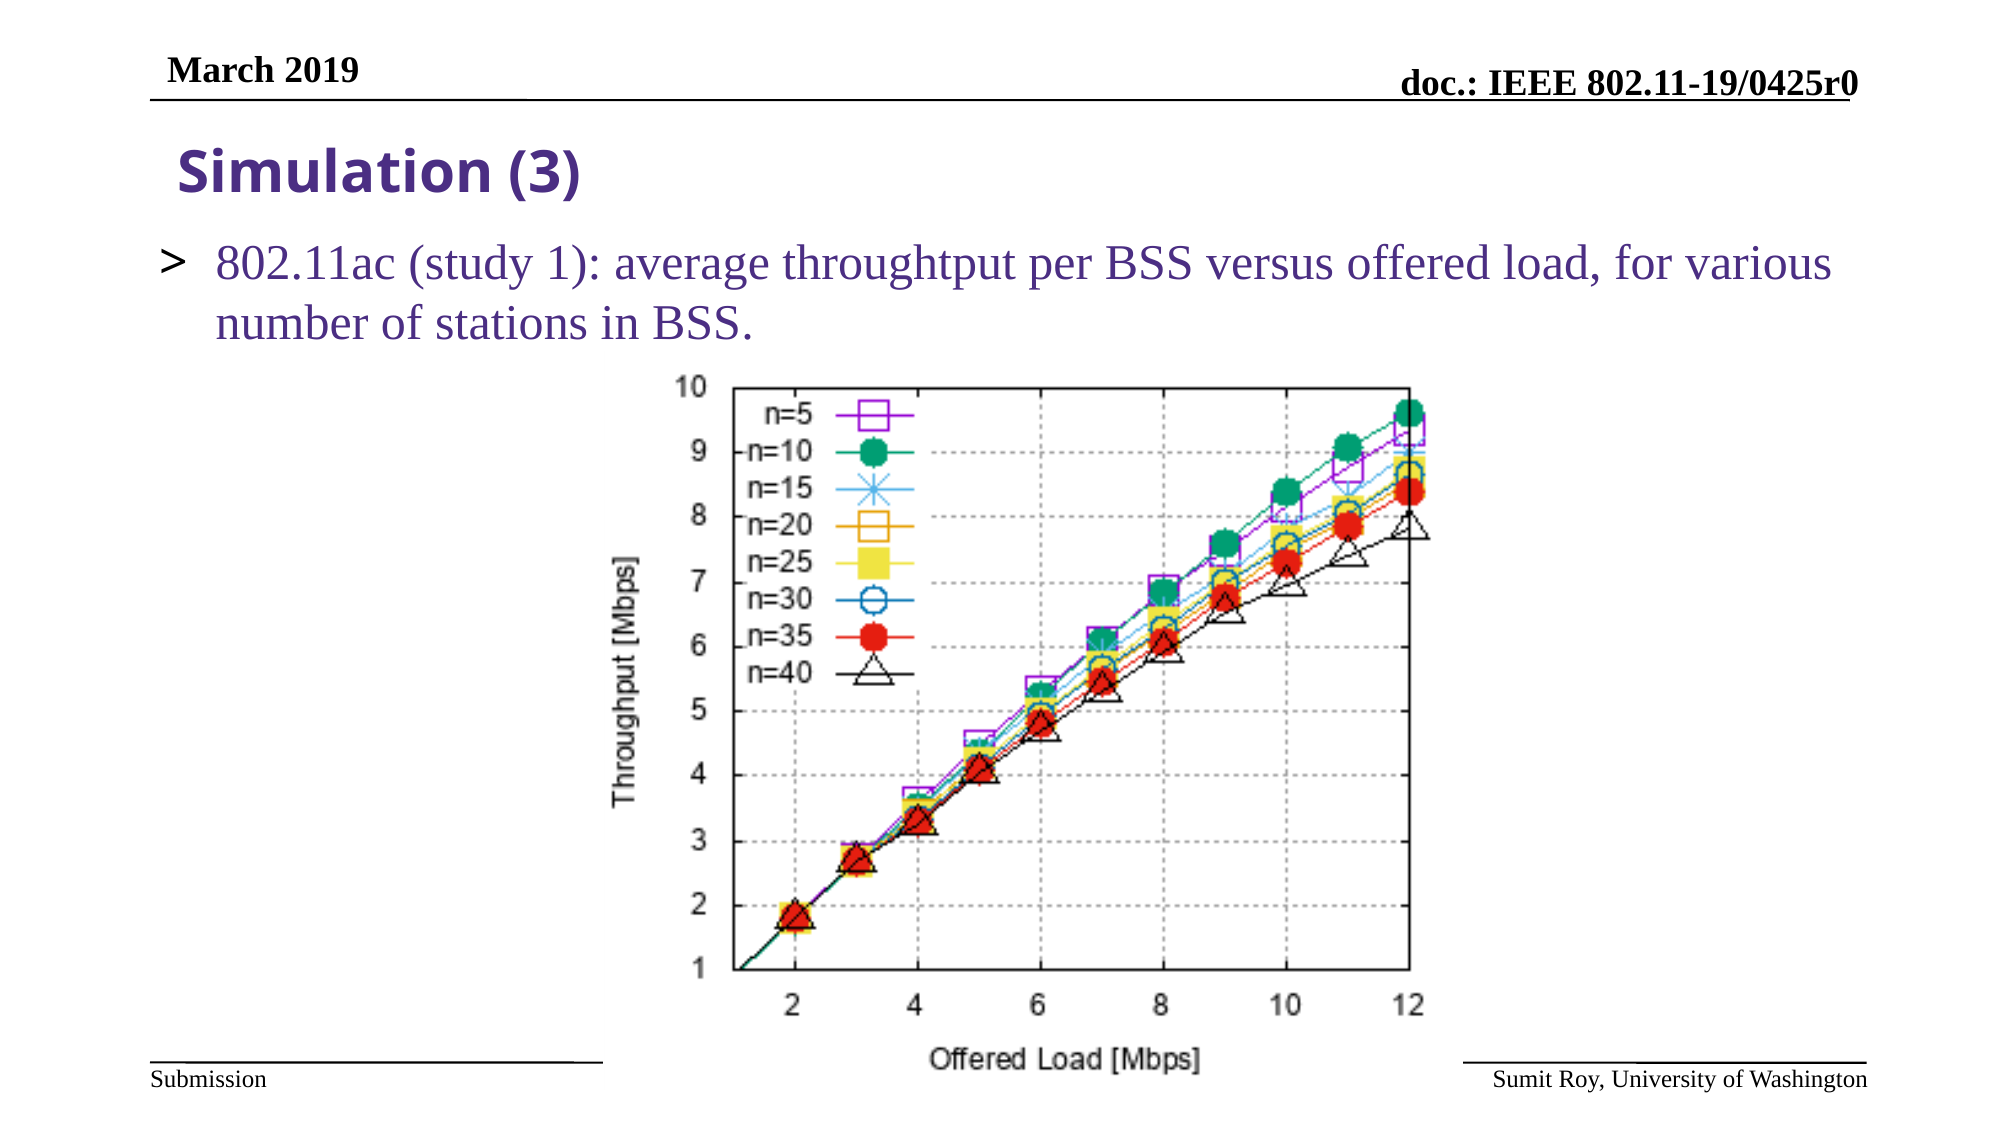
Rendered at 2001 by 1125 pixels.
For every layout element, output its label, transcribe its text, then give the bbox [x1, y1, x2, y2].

list Simulation (3) [162, 120, 1953, 213]
picture [603, 351, 1463, 1090]
footer Sumit Roy, University of Washington [1466, 1061, 1869, 1093]
list 802.11ac (study 1): average throughtput per BSS versus offered load, for various number of stations in BSS. [143, 221, 1938, 954]
